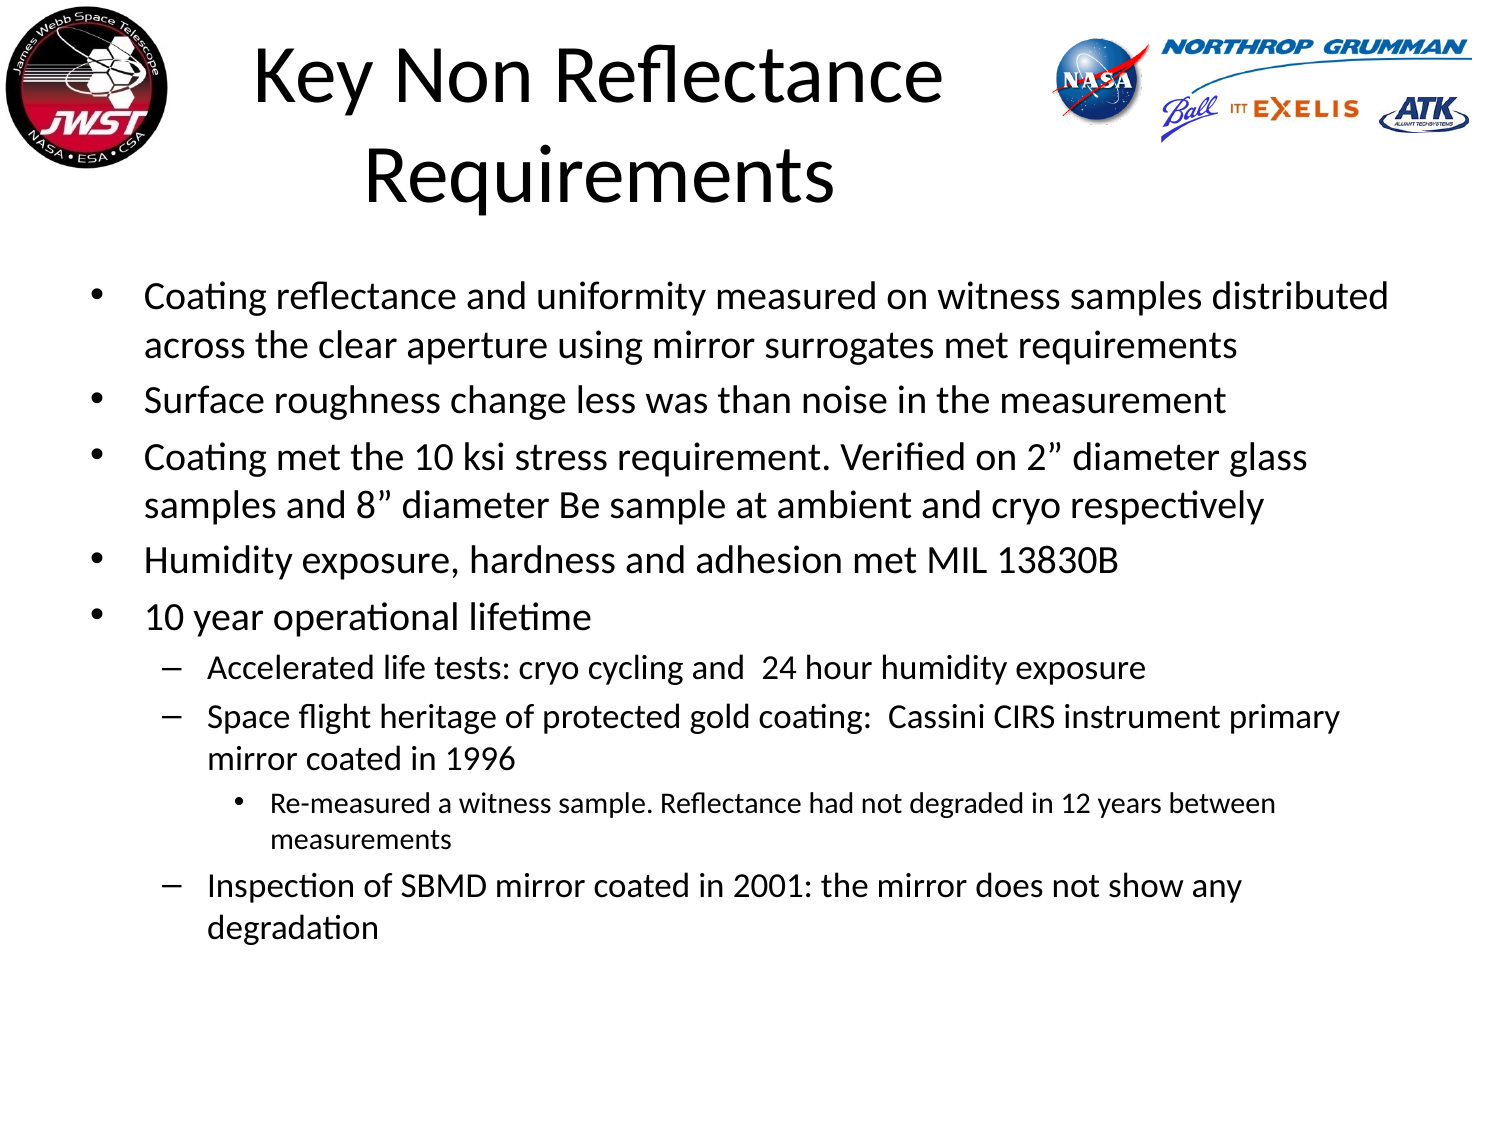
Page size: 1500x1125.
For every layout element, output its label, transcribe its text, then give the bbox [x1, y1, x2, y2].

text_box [1049, 37, 1472, 143]
picture [0, 1, 172, 174]
list Coating reflectance and uniformity measured on witness samples distributed across the clear aperture using mirror surrogates met requirements Surface roughness change less was than noise in the measurement Coating met the 10 ksi stress requirement. Verified on 2” diameter glass samples and 8” diameter Be sample at ambient and cryo respectively Humidity exposure, hardness and adhesion met MIL 13830B 10 year operational lifetime Accelerated life tests: cryo cycling and 24 hour humidity exposure Space flight heritage of protected gold coating: Cassini CIRS instrument primary mirror coated in 1996 Re-measured a witness sample. Reflectance had not degraded in 12 years between measurements Inspection of SBMD mirror coated in 2001: the mirror does not show any degradation [75, 262, 1425, 1005]
title Key Non Reflectance Requirements [150, 24, 1050, 213]
